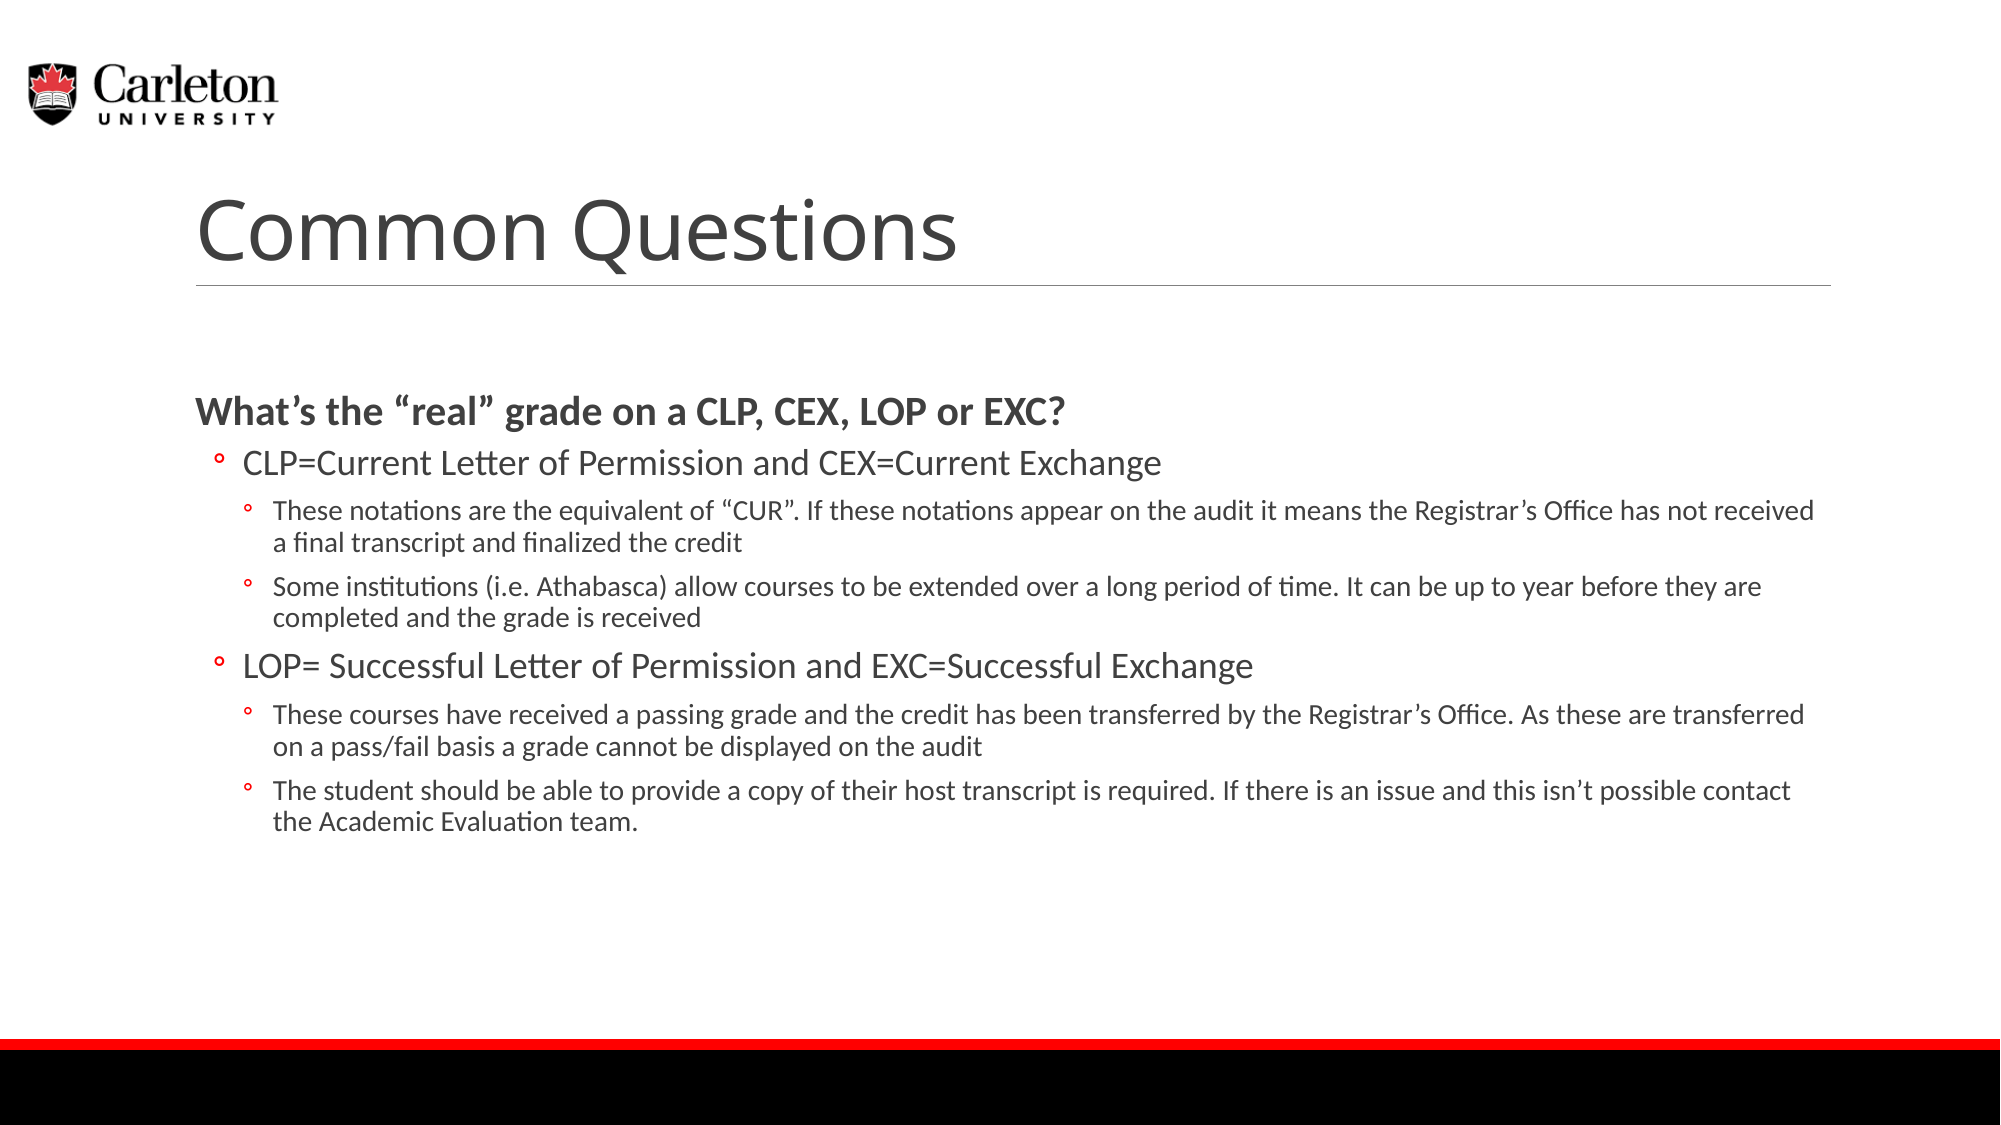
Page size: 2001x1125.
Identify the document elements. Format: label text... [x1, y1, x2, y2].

list What’s the “real” grade on a CLP, CEX, LOP or EXC? CLP=Current Letter of Permission and CEX=Current Exchange These notations are the equivalent of “CUR”. If these notations appear on the audit it means the Registrar’s Office has not received a final transcript and finalized the credit Some institutions (i.e. Athabasca) allow courses to be extended over a long period of time. It can be up to year before they are completed and the grade is received LOP= Successful Letter of Permission and EXC=Successful Exchange These courses have received a passing grade and the credit has been transferred by the Registrar’s Office. As these are transferred on a pass/fail basis a grade cannot be displayed on the audit The student should be able to provide a copy of their host transcript is required. If there is an issue and this isn’t possible contact the Academic Evaluation team. [180, 302, 1830, 963]
title Common Questions [180, 184, 1830, 285]
picture [12, 0, 294, 189]
